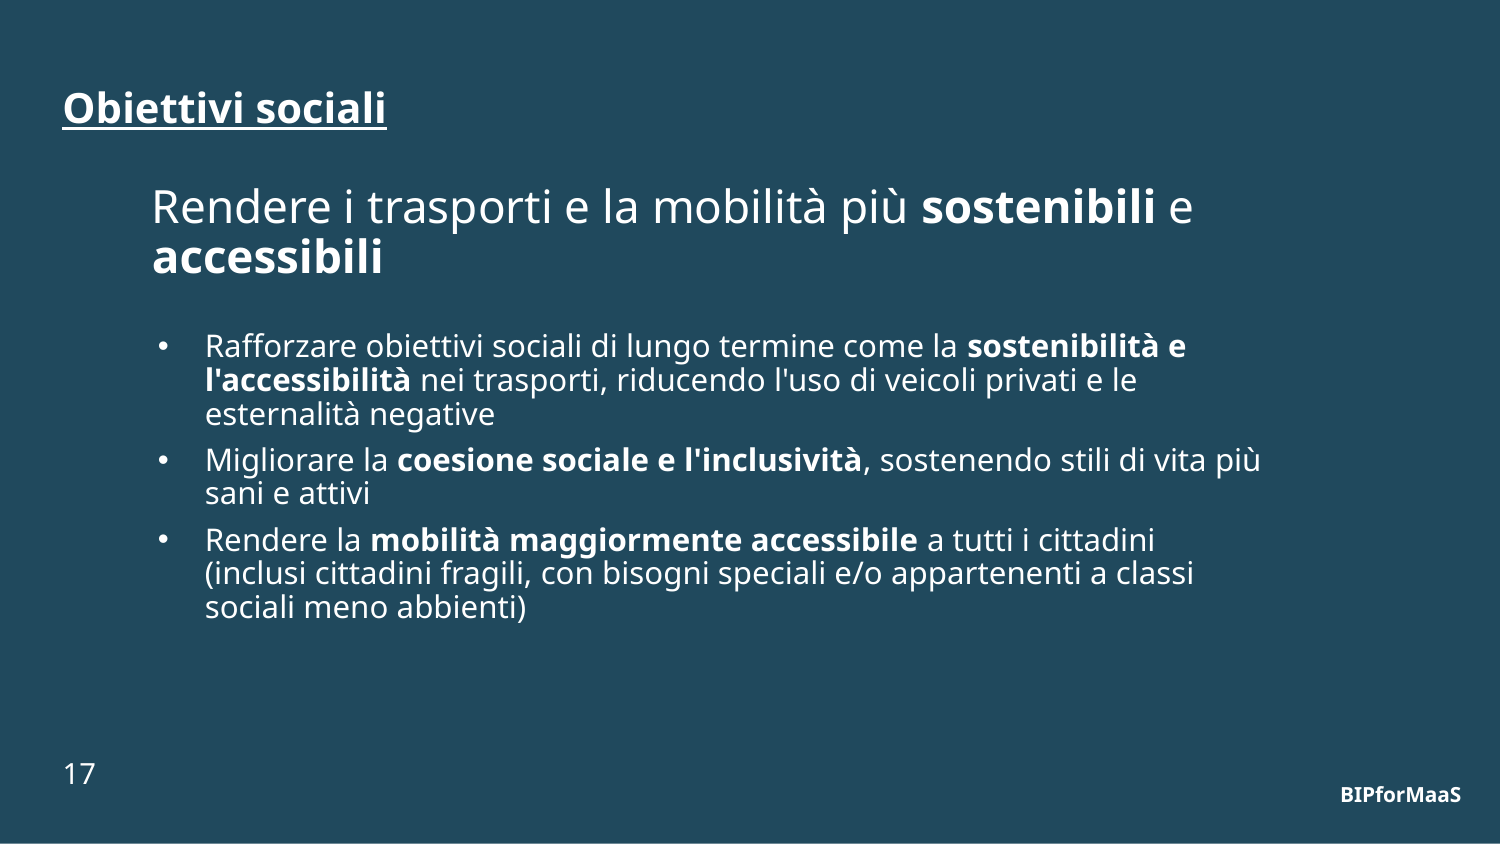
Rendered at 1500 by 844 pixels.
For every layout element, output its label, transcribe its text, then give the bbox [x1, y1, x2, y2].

title Rendere i trasporti e la mobilità più sostenibili e accessibili [137, 177, 1363, 382]
text_box BIPforMaaS [1325, 774, 1483, 815]
list Obiettivi sociali [47, 80, 1136, 142]
subtitle Rafforzare obiettivi sociali di lungo termine come la sostenibilità e l'accessibilità nei trasporti, riducendo l'uso di veicoli privati e le esternalità negative Migliorare la coesione sociale e l'inclusività, sostenendo stili di vita più sani e attivi Rendere la mobilità maggiormente accessibile a tutti i cittadini (inclusi cittadini fragili, con bisogni speciali e/o appartenenti a classi sociali meno abbienti) [143, 323, 1279, 577]
